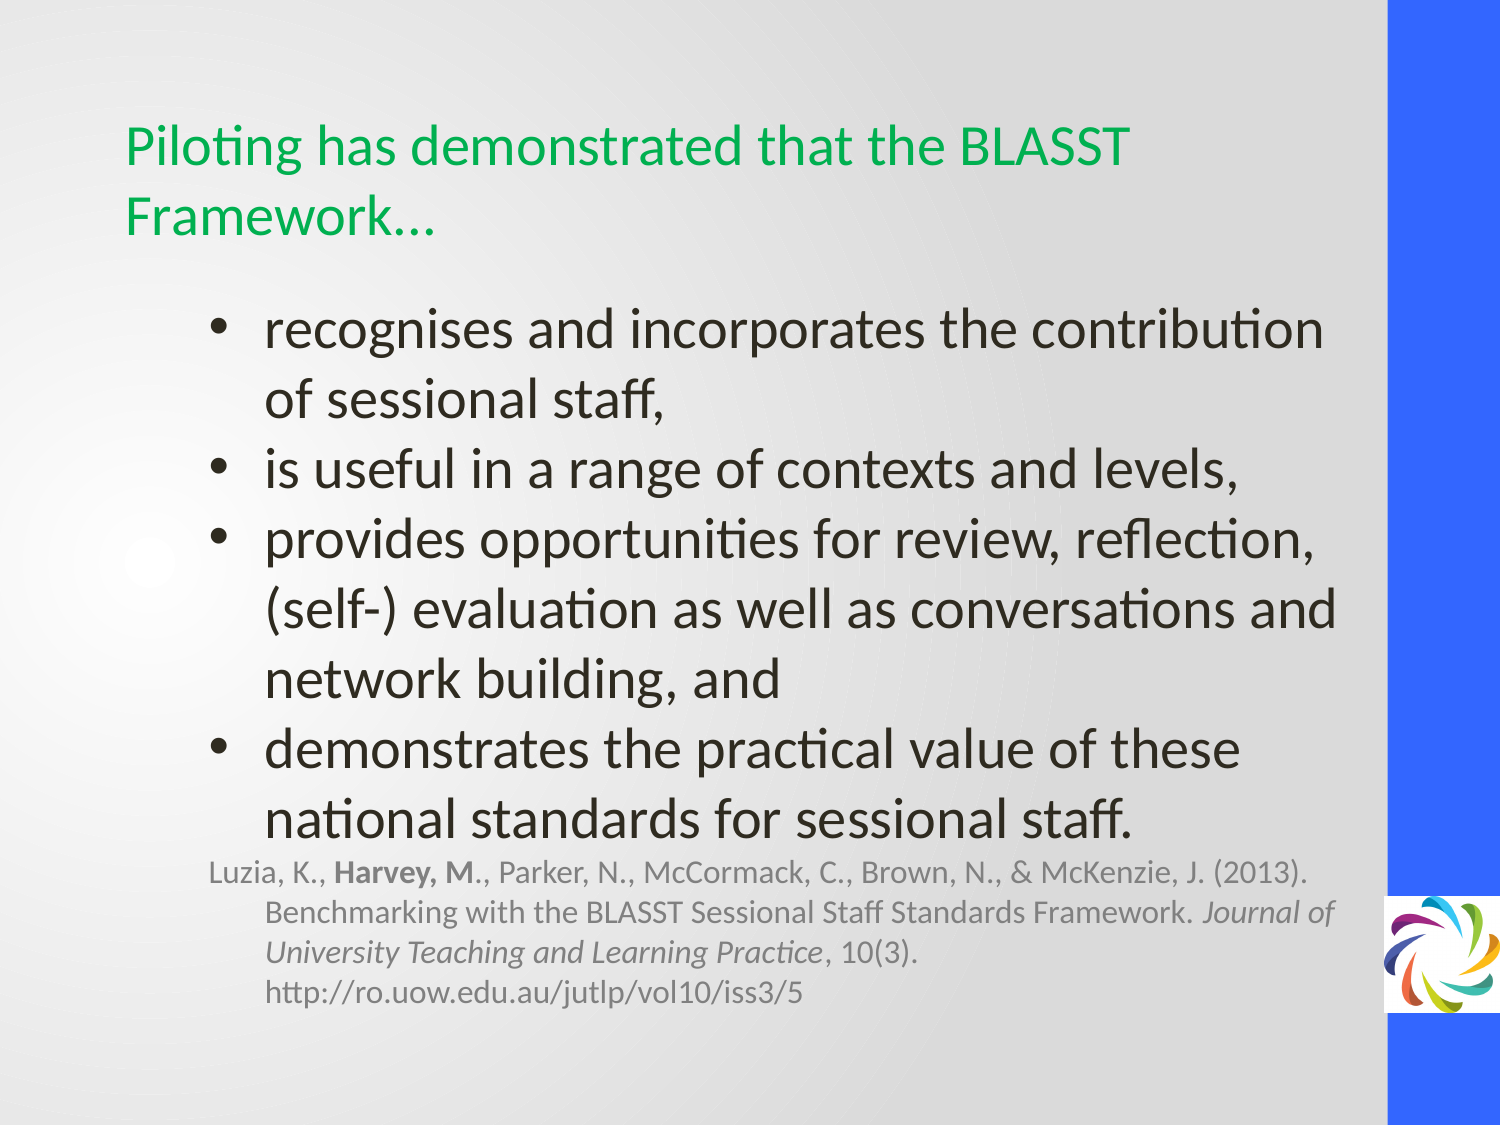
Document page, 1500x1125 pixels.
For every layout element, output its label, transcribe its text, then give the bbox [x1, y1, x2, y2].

picture [1384, 896, 1500, 1013]
text_box Piloting has demonstrated that the BLASST Framework... [110, 99, 1180, 255]
text_box recognises and incorporates the contribution of sessional staff, is useful in a range of contexts and levels, provides opportunities for review, reflection, (self-) evaluation as well as conversations and network building, and demonstrates the practical value of these national standards for sessional staff. Luzia, K., Harvey, M., Parker, N., McCormack, C., Brown, N., & McKenzie, J. (2013). Benchmarking with the BLASST Sessional Staff Standards Framework. Journal of University Teaching and Learning Practice, 10(3). http://ro.uow.edu.au/jutlp/vol10/iss3/5 [193, 283, 1365, 1058]
